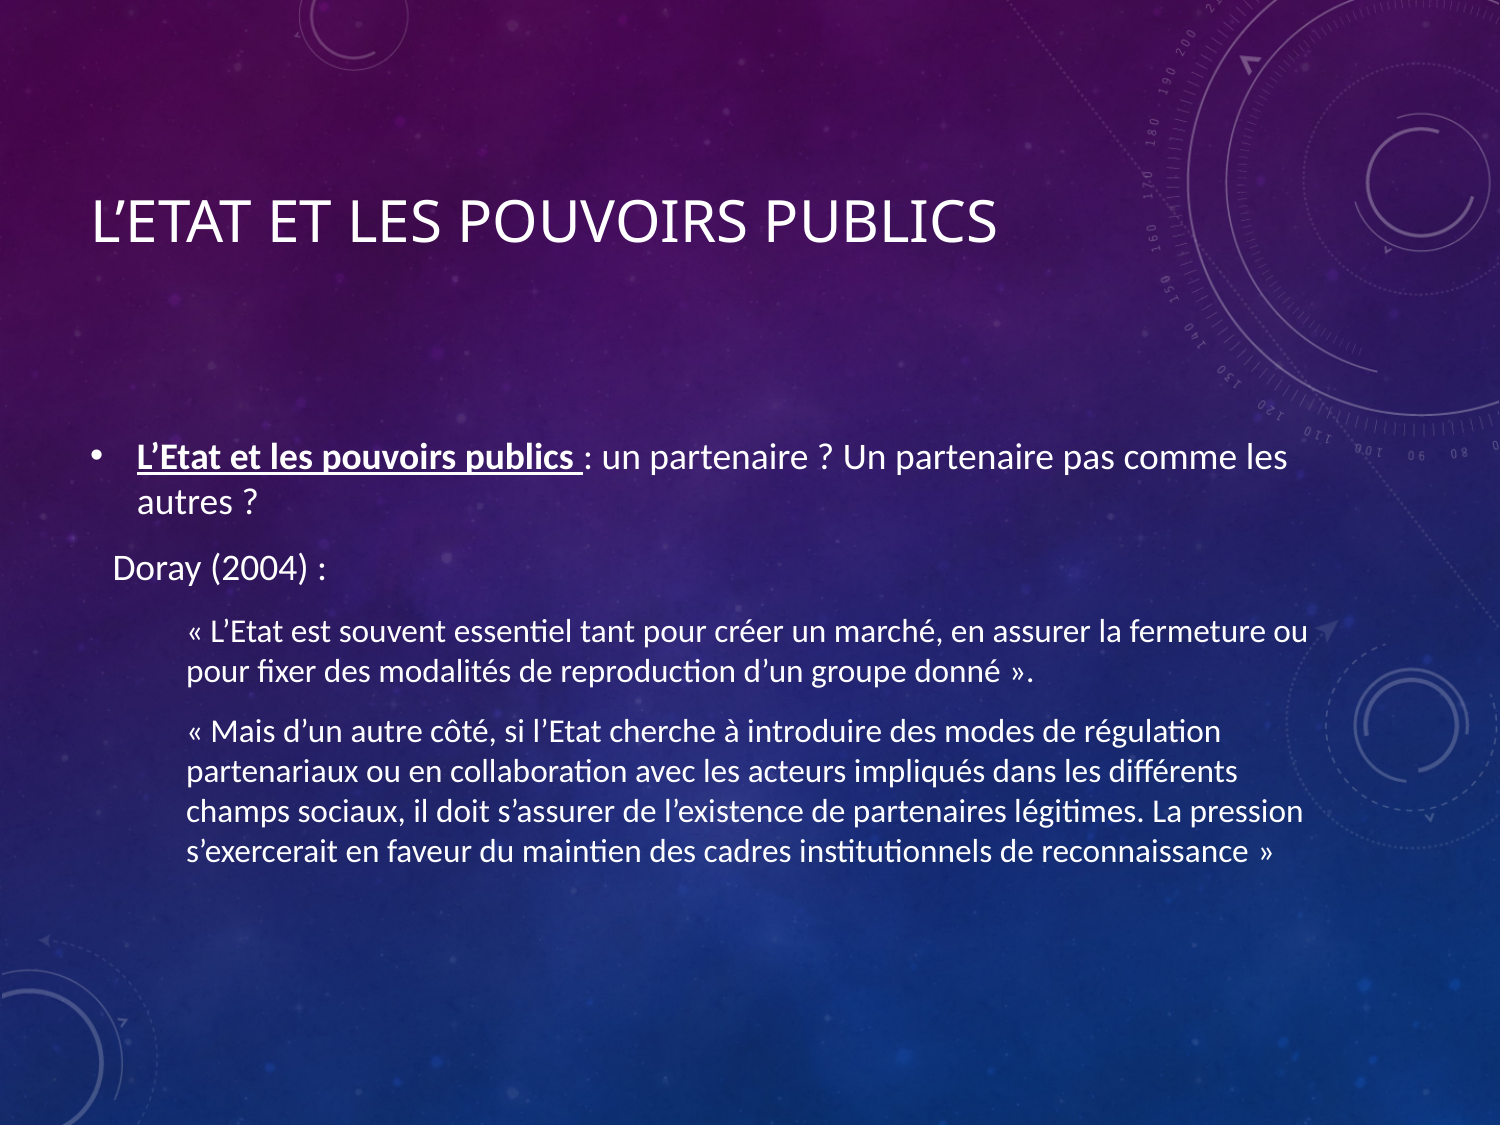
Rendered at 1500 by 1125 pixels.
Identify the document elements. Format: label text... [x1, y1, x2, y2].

title L’ETAT ET LES POUVOIRS PUBLICS [75, 99, 1350, 339]
picture [0, 0, 1500, 1125]
list L’Etat et les pouvoirs publics : un partenaire ? Un partenaire pas comme les autres ? Doray (2004) : « L’Etat est souvent essentiel tant pour créer un marché, en assurer la fermeture ou pour fixer des modalités de reproduction d’un groupe donné ». « Mais d’un autre côté, si l’Etat cherche à introduire des modes de régulation partenariaux ou en collaboration avec les acteurs impliqués dans les différents champs sociaux, il doit s’assurer de l’existence de partenaires légitimes. La pression s’exercerait en faveur du maintien des cadres institutionnels de reconnaissance » [75, 351, 1350, 950]
